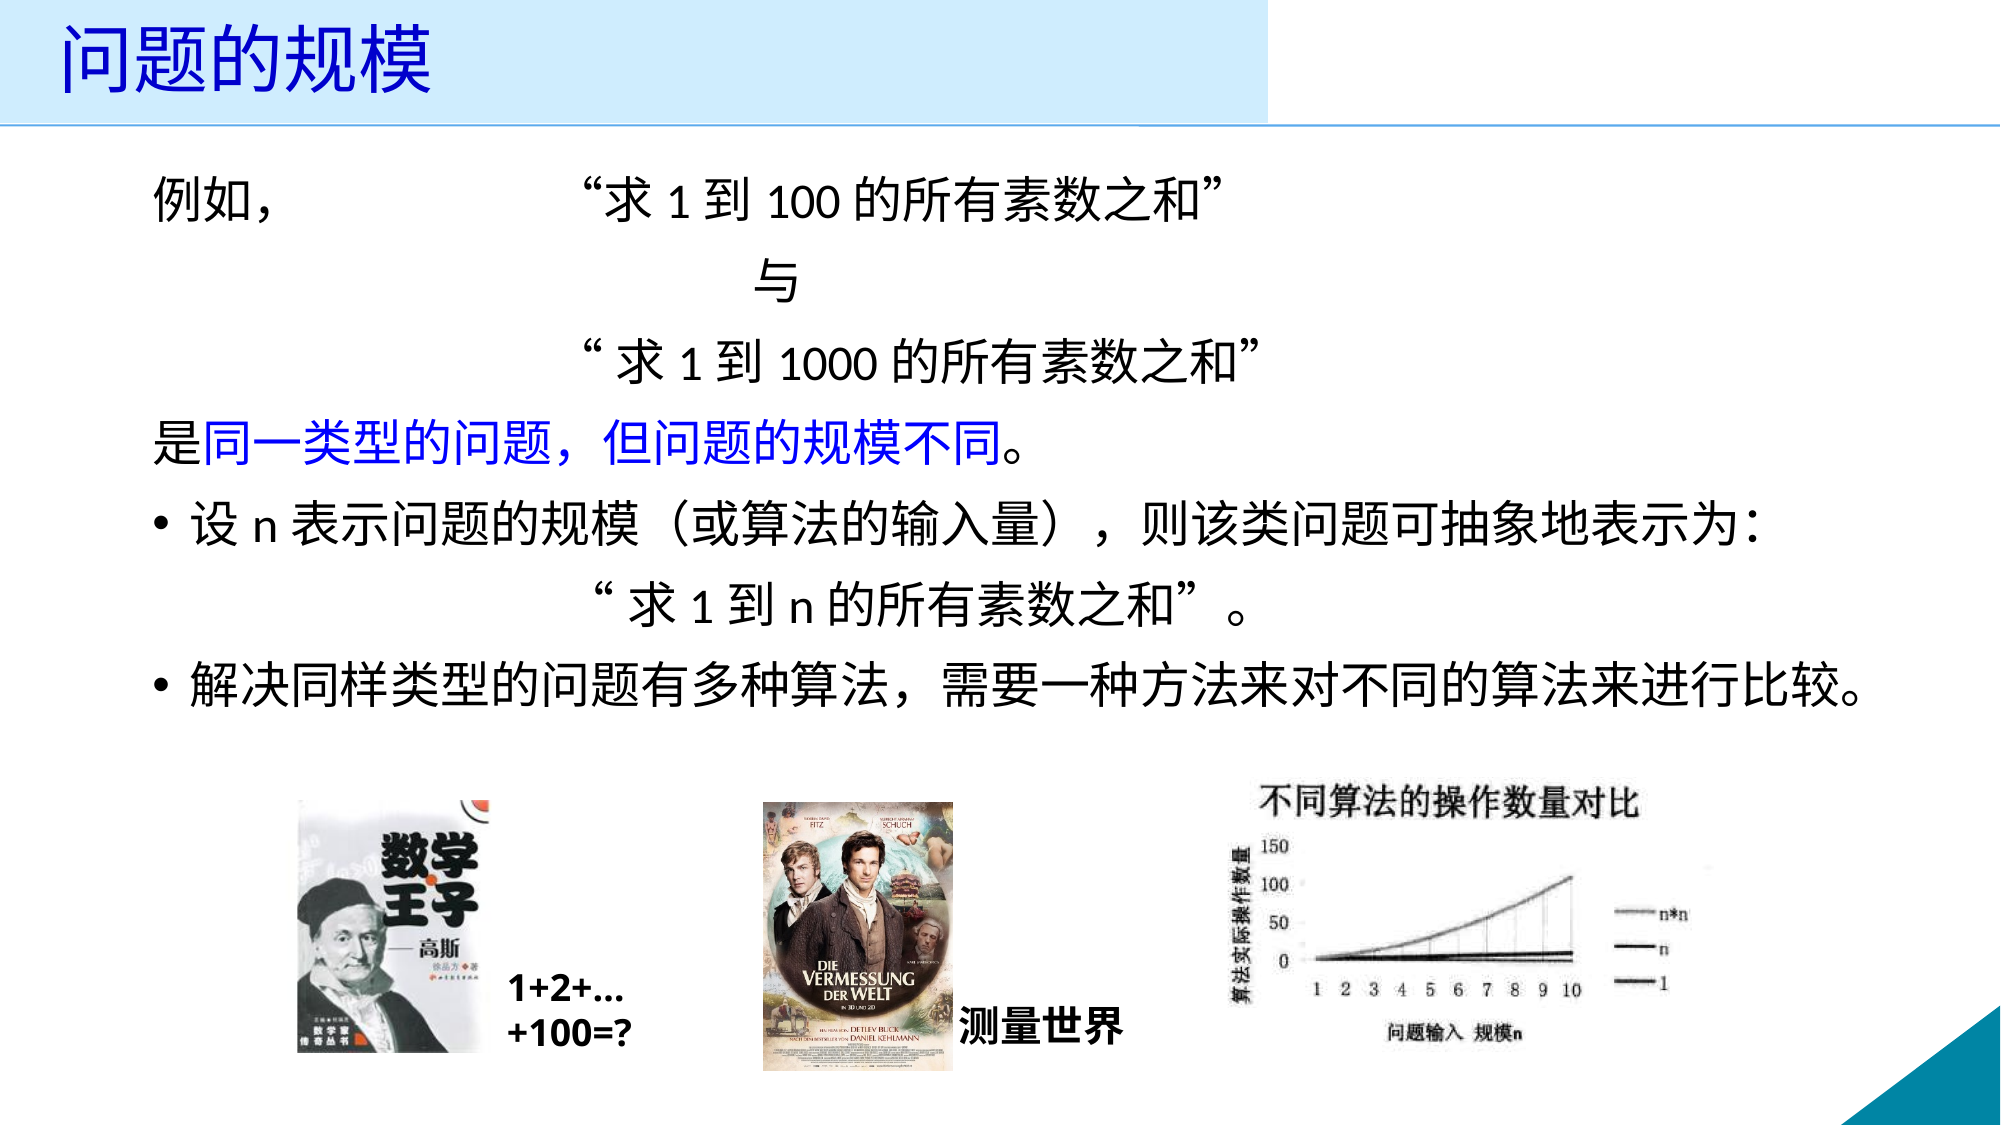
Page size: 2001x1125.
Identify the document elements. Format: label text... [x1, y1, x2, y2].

picture [763, 802, 953, 1071]
list 例如， “求1到100的所有素数之和” 与 “求1到1000的所有素数之和” 是同一类型的问题，但问题的规模不同。 设n表示问题的规模（或算法的输入量），则该类问题可抽象地表示为： “求1到n的所有素数之和”。 解决同样类型的问题有多种算法，需要一种方法来对不同的算法来进行比较。 [137, 161, 1863, 1014]
picture [1199, 756, 1721, 1053]
picture [267, 800, 521, 1053]
title 问题的规模 [43, 7, 1769, 121]
text_box 测量世界 [953, 992, 1142, 1058]
text_box 1+2+…+100=? [492, 956, 681, 1062]
